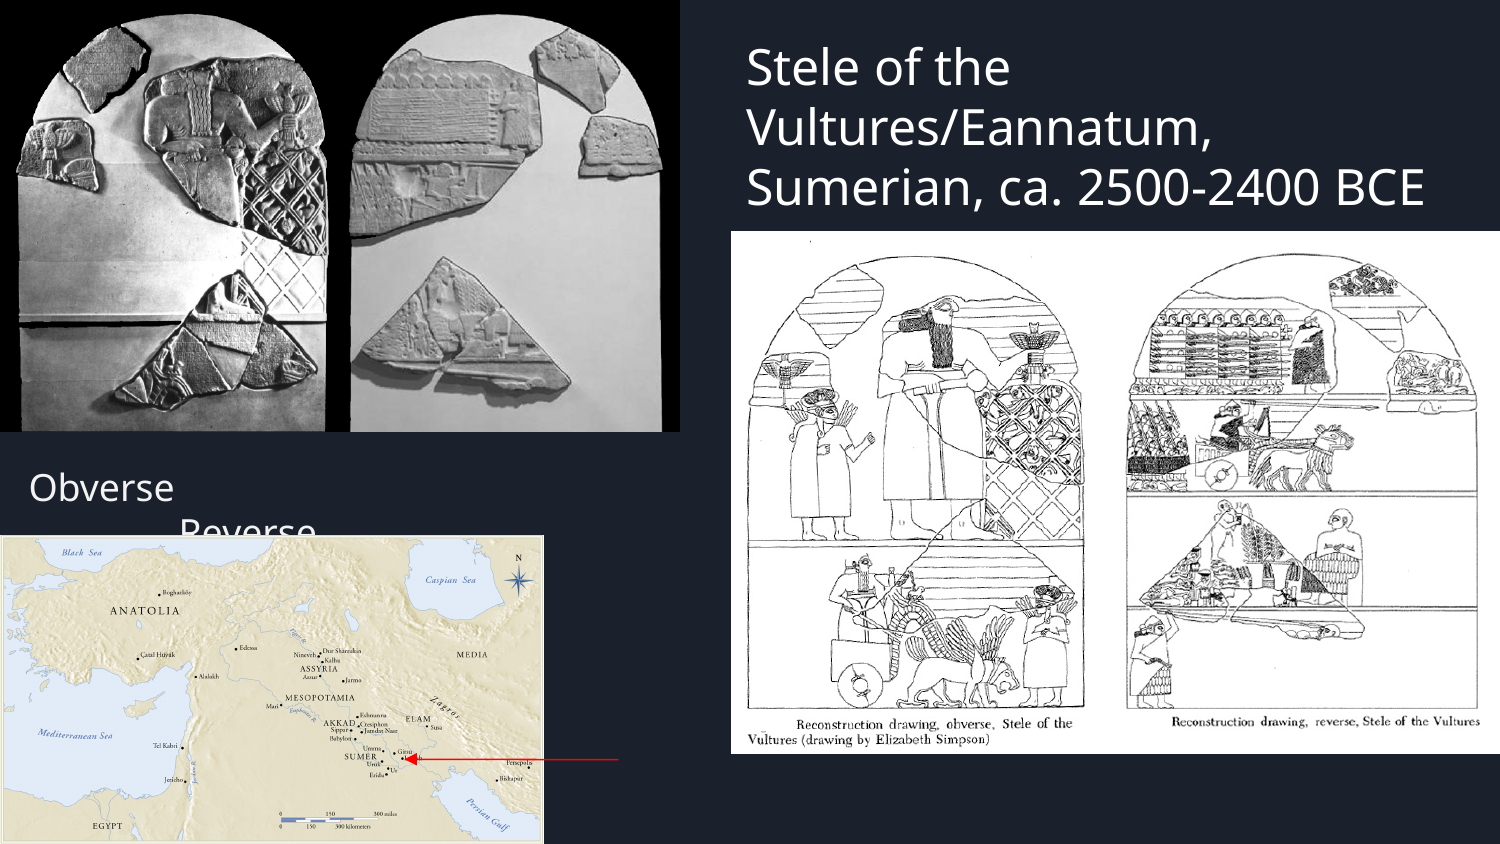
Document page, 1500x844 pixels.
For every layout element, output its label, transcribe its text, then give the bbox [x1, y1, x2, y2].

text_box Stele of the Vultures/Eannatum, Sumerian, ca. 2500-2400 BCE [731, 20, 1449, 221]
text_box Obverse Reverse [13, 449, 635, 572]
picture [0, 535, 544, 844]
picture [730, 231, 1500, 755]
picture [0, 0, 680, 433]
